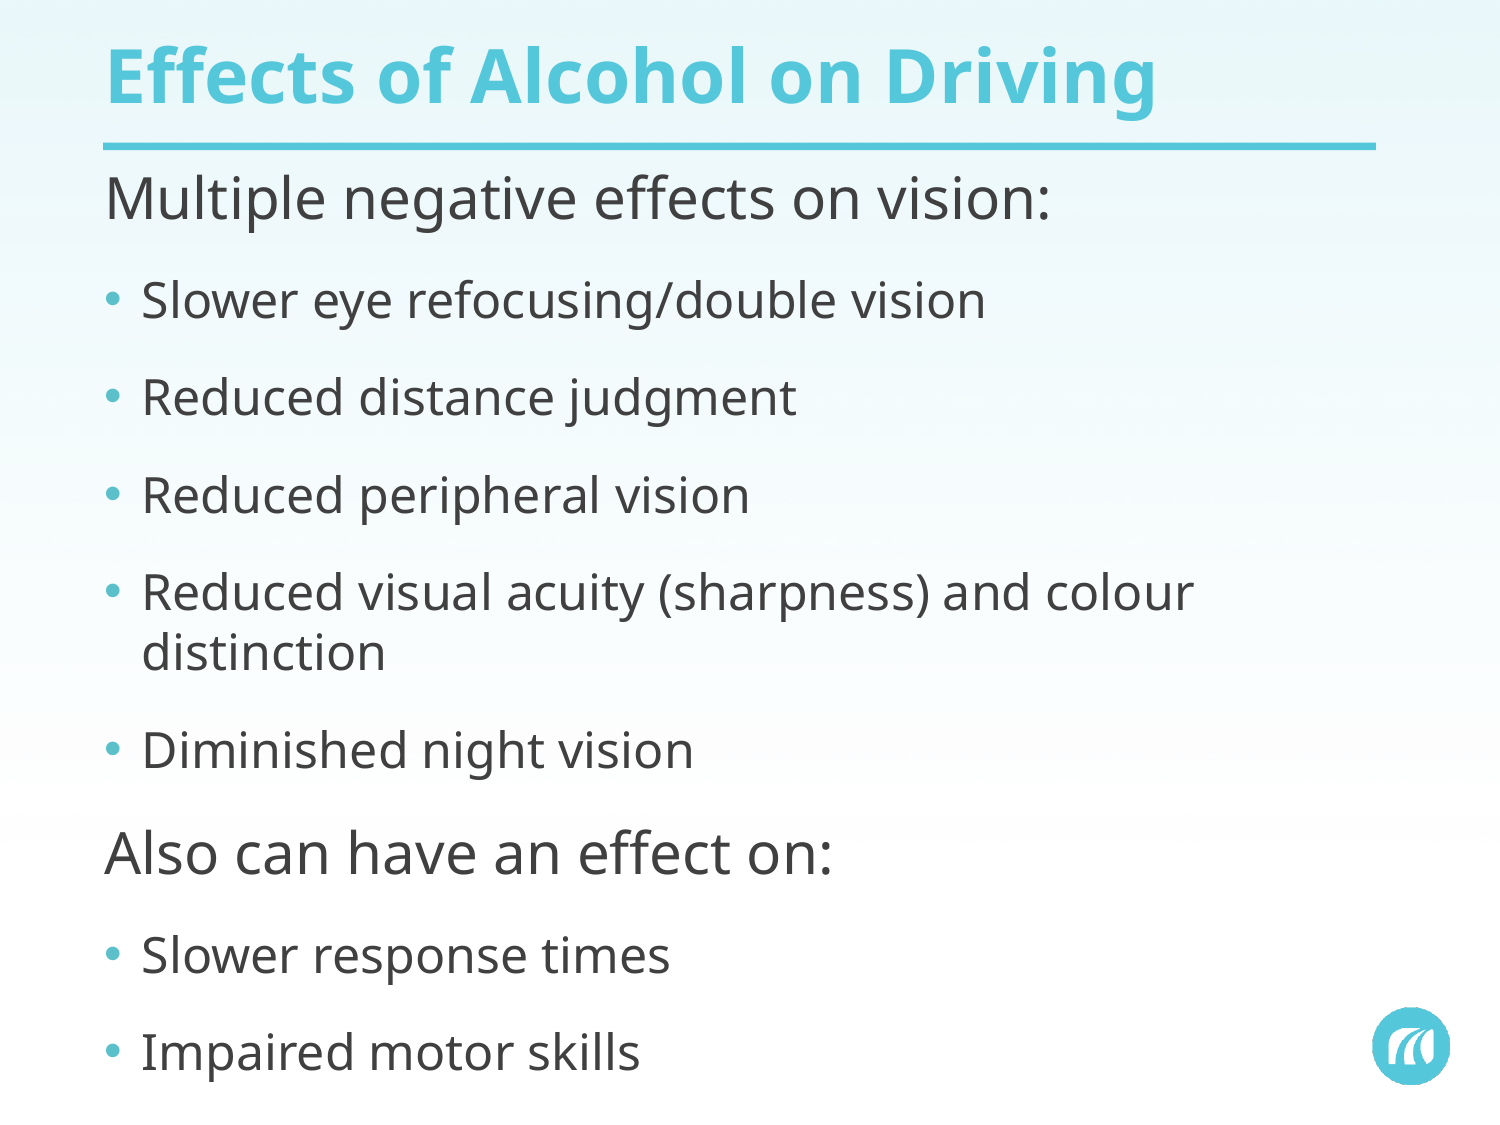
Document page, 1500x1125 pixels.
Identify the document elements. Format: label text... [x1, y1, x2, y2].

title Effects of Alcohol on Driving [89, 4, 1384, 153]
list Multiple negative effects on vision: Slower eye refocusing/double vision Reduced distance judgment Reduced peripheral vision Reduced visual acuity (sharpness) and colour distinction Diminished night vision Also can have an effect on: Slower response times Impaired motor skills [89, 153, 1384, 884]
picture [1370, 1005, 1452, 1087]
